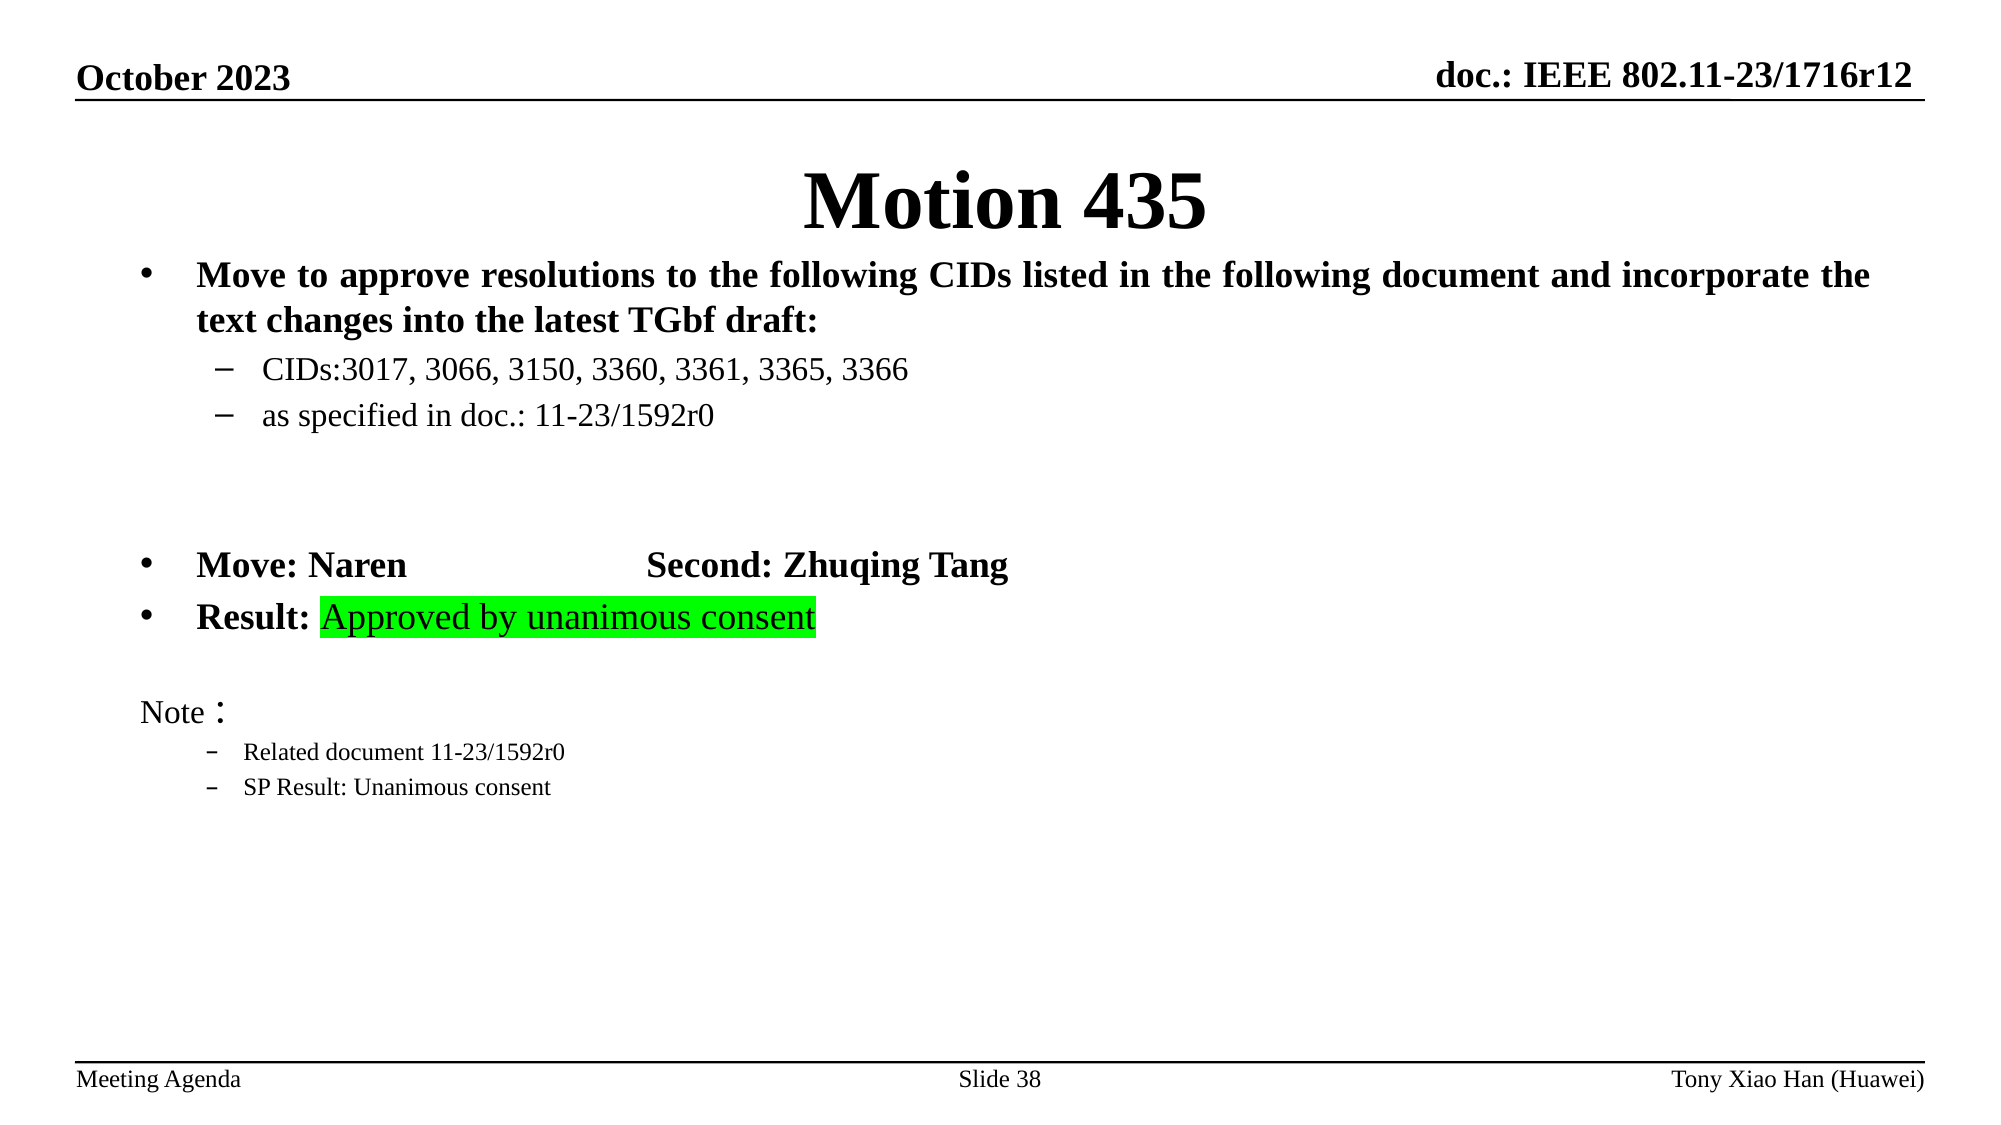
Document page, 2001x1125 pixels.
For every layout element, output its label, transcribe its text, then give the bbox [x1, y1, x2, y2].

text_box Move to approve resolutions to the following CIDs listed in the following document and incorporate the text changes into the latest TGbf draft: CIDs:3017, 3066, 3150, 3360, 3361, 3365, 3366 as specified in doc.: 11-23/1592r0 Move: Naren Second: Zhuqing Tang Result: Approved by unanimous consent Note： Related document 11-23/1592r0 SP Result: Unanimous consent [125, 212, 1888, 988]
text_box Motion 435 [368, 137, 1644, 212]
